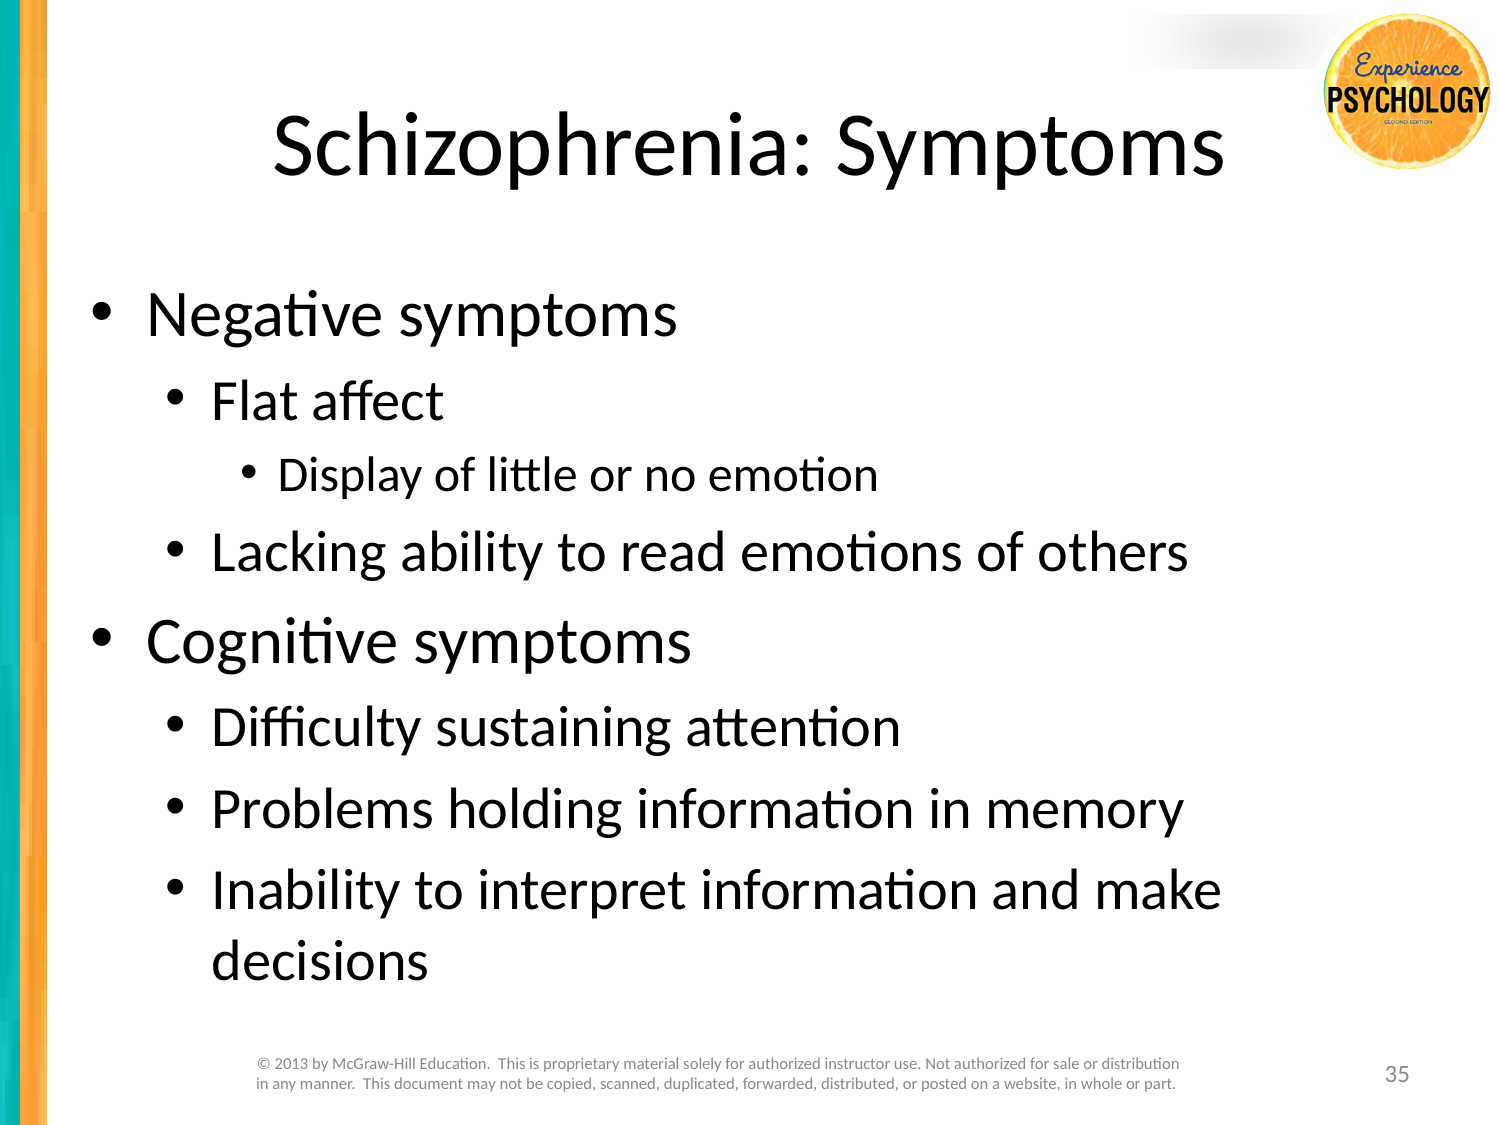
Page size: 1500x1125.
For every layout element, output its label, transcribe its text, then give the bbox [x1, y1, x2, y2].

picture [0, 0, 47, 1125]
footer © 2013 by McGraw-Hill Education. This is proprietary material solely for authorized instructor use. Not authorized for sale or distribution in any manner. This document may not be copied, scanned, duplicated, forwarded, distributed, or posted on a website, in whole or part. [237, 1063, 1074, 1103]
title Schizophrenia: Symptoms [75, 45, 1425, 233]
picture [1341, 14, 1490, 167]
slide_number 35 [1074, 1063, 1425, 1103]
list Negative symptoms Flat affect Display of little or no emotion Lacking ability to read emotions of others Cognitive symptoms Difficulty sustaining attention Problems holding information in memory Inability to interpret information and make decisions [75, 262, 1438, 1063]
